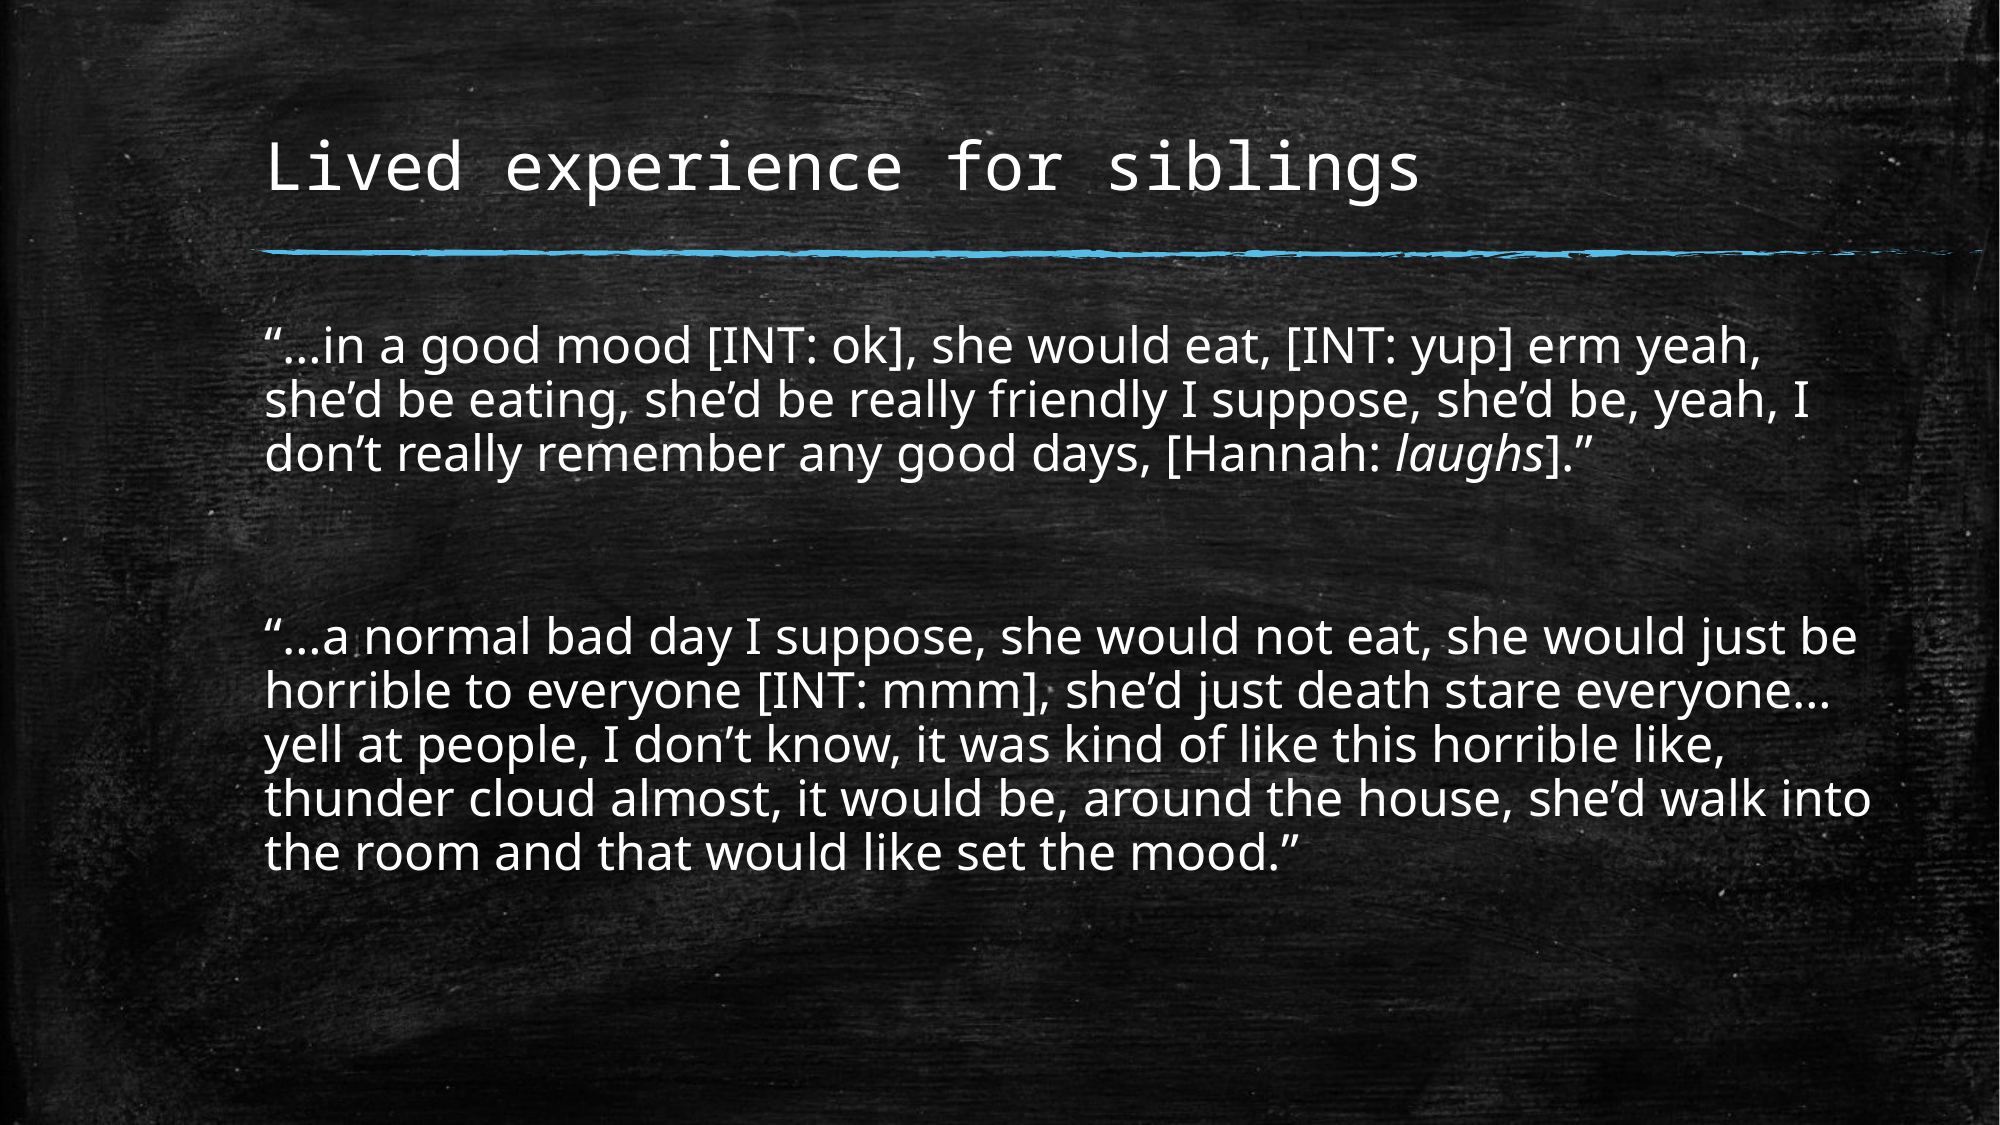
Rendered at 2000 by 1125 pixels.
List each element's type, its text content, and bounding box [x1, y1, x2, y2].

list “…in a good mood [INT: ok], she would eat, [INT: yup] erm yeah, she’d be eating, she’d be really friendly I suppose, she’d be, yeah, I don’t really remember any good days, [Hannah: laughs].” “…a normal bad day I suppose, she would not eat, she would just be horrible to everyone [INT: mmm], she’d just death stare everyone… yell at people, I don’t know, it was kind of like this horrible like, thunder cloud almost, it would be, around the house, she’d walk into the room and that would like set the mood.” [249, 312, 1910, 1013]
title Lived experience for siblings [249, 45, 1750, 213]
